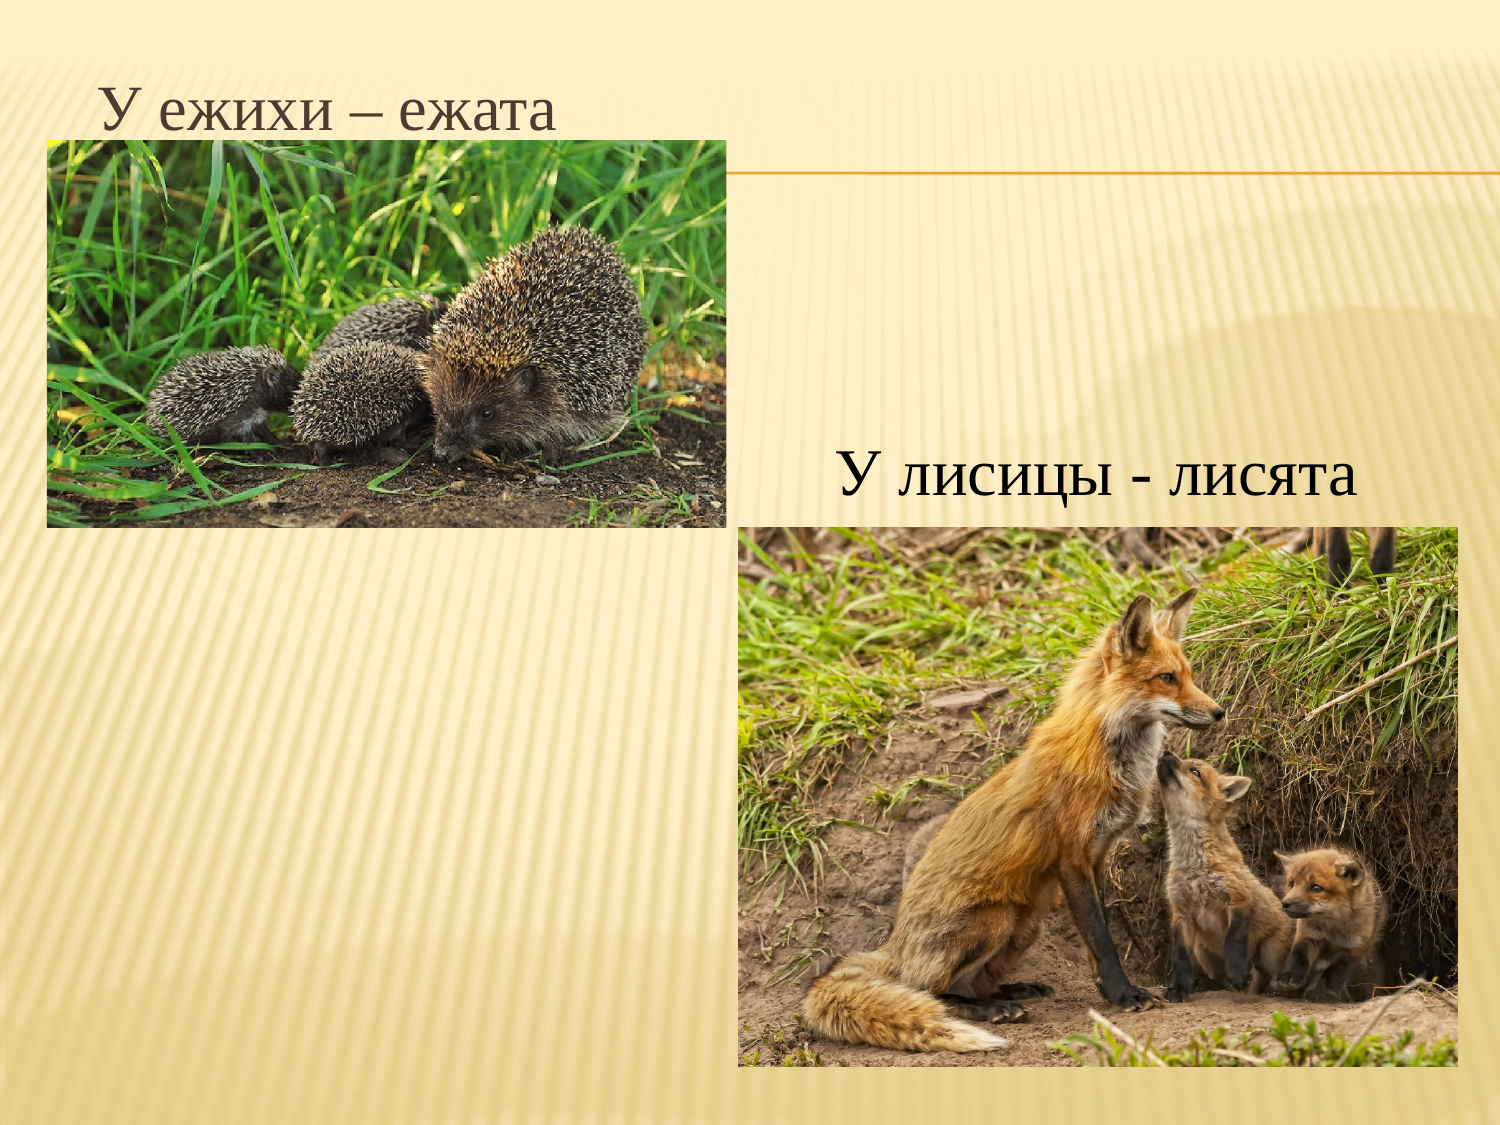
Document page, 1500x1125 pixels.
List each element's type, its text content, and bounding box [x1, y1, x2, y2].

picture [46, 140, 727, 528]
text_box У лисицы - лисята [820, 421, 1477, 562]
list У ежихи – ежата [82, 58, 575, 138]
picture [737, 526, 1459, 1068]
